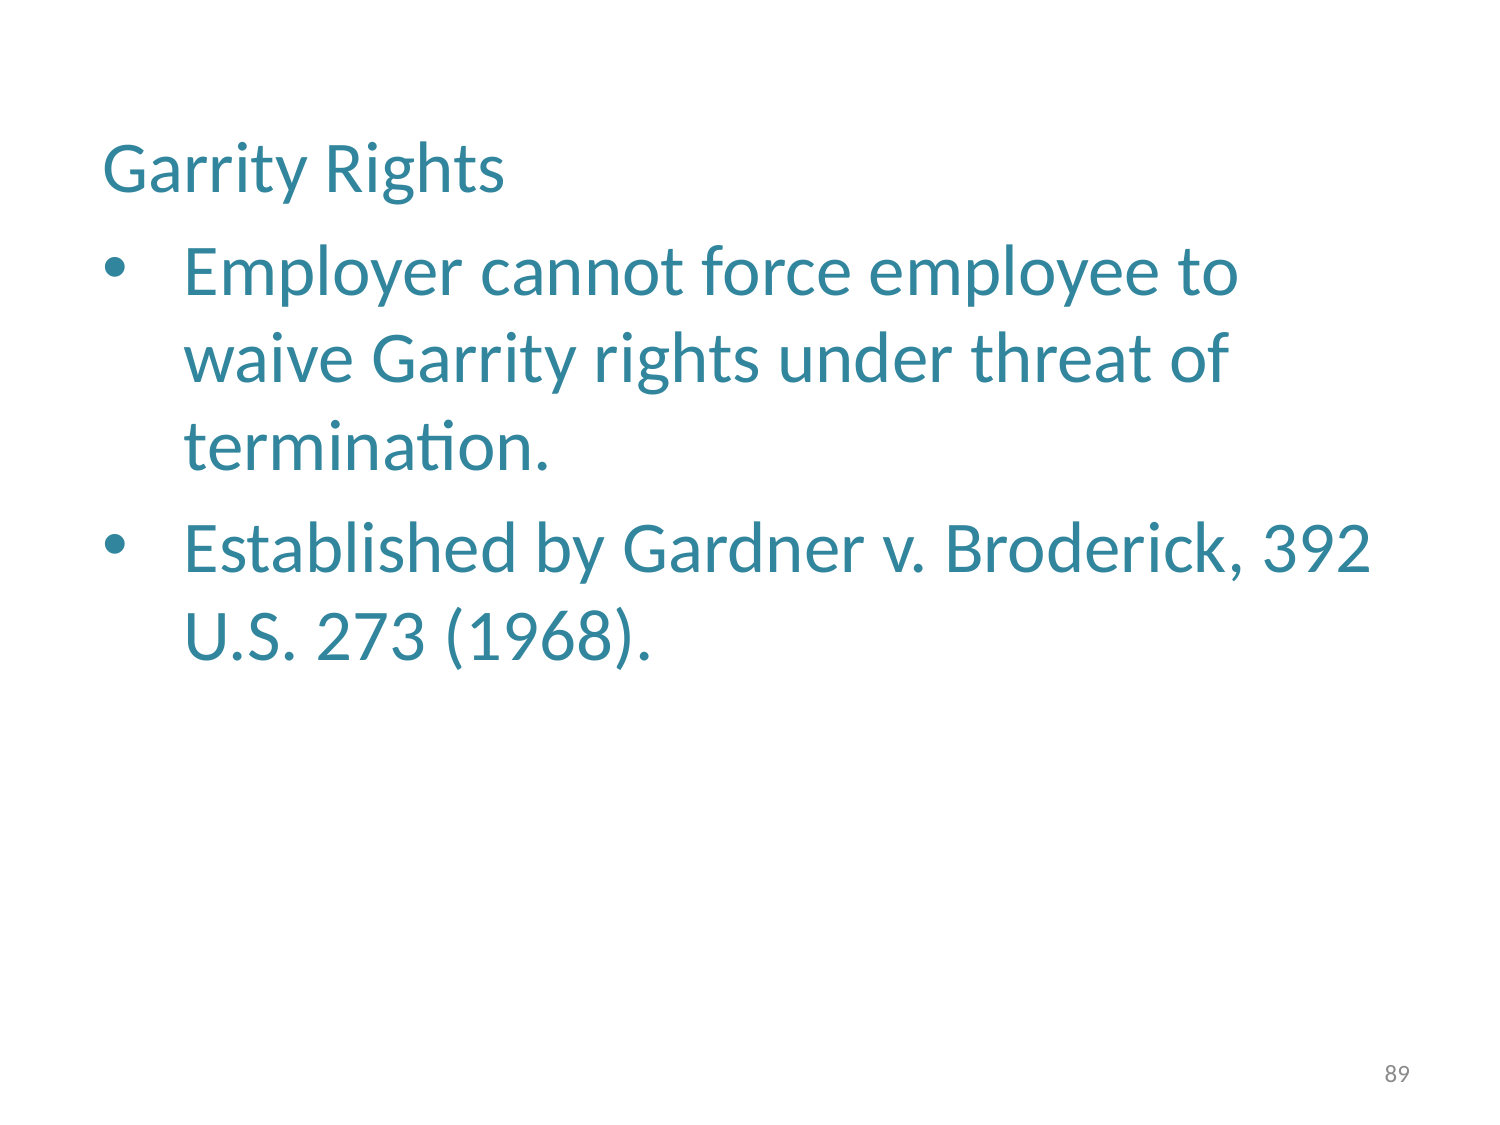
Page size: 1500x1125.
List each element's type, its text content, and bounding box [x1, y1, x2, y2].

slide_number 89 [1074, 1042, 1425, 1103]
subtitle Garrity Rights Employer cannot force employee to waive Garrity rights under threat of termination. Established by Gardner v. Broderick, 392 U.S. 273 (1968). [87, 112, 1413, 1013]
